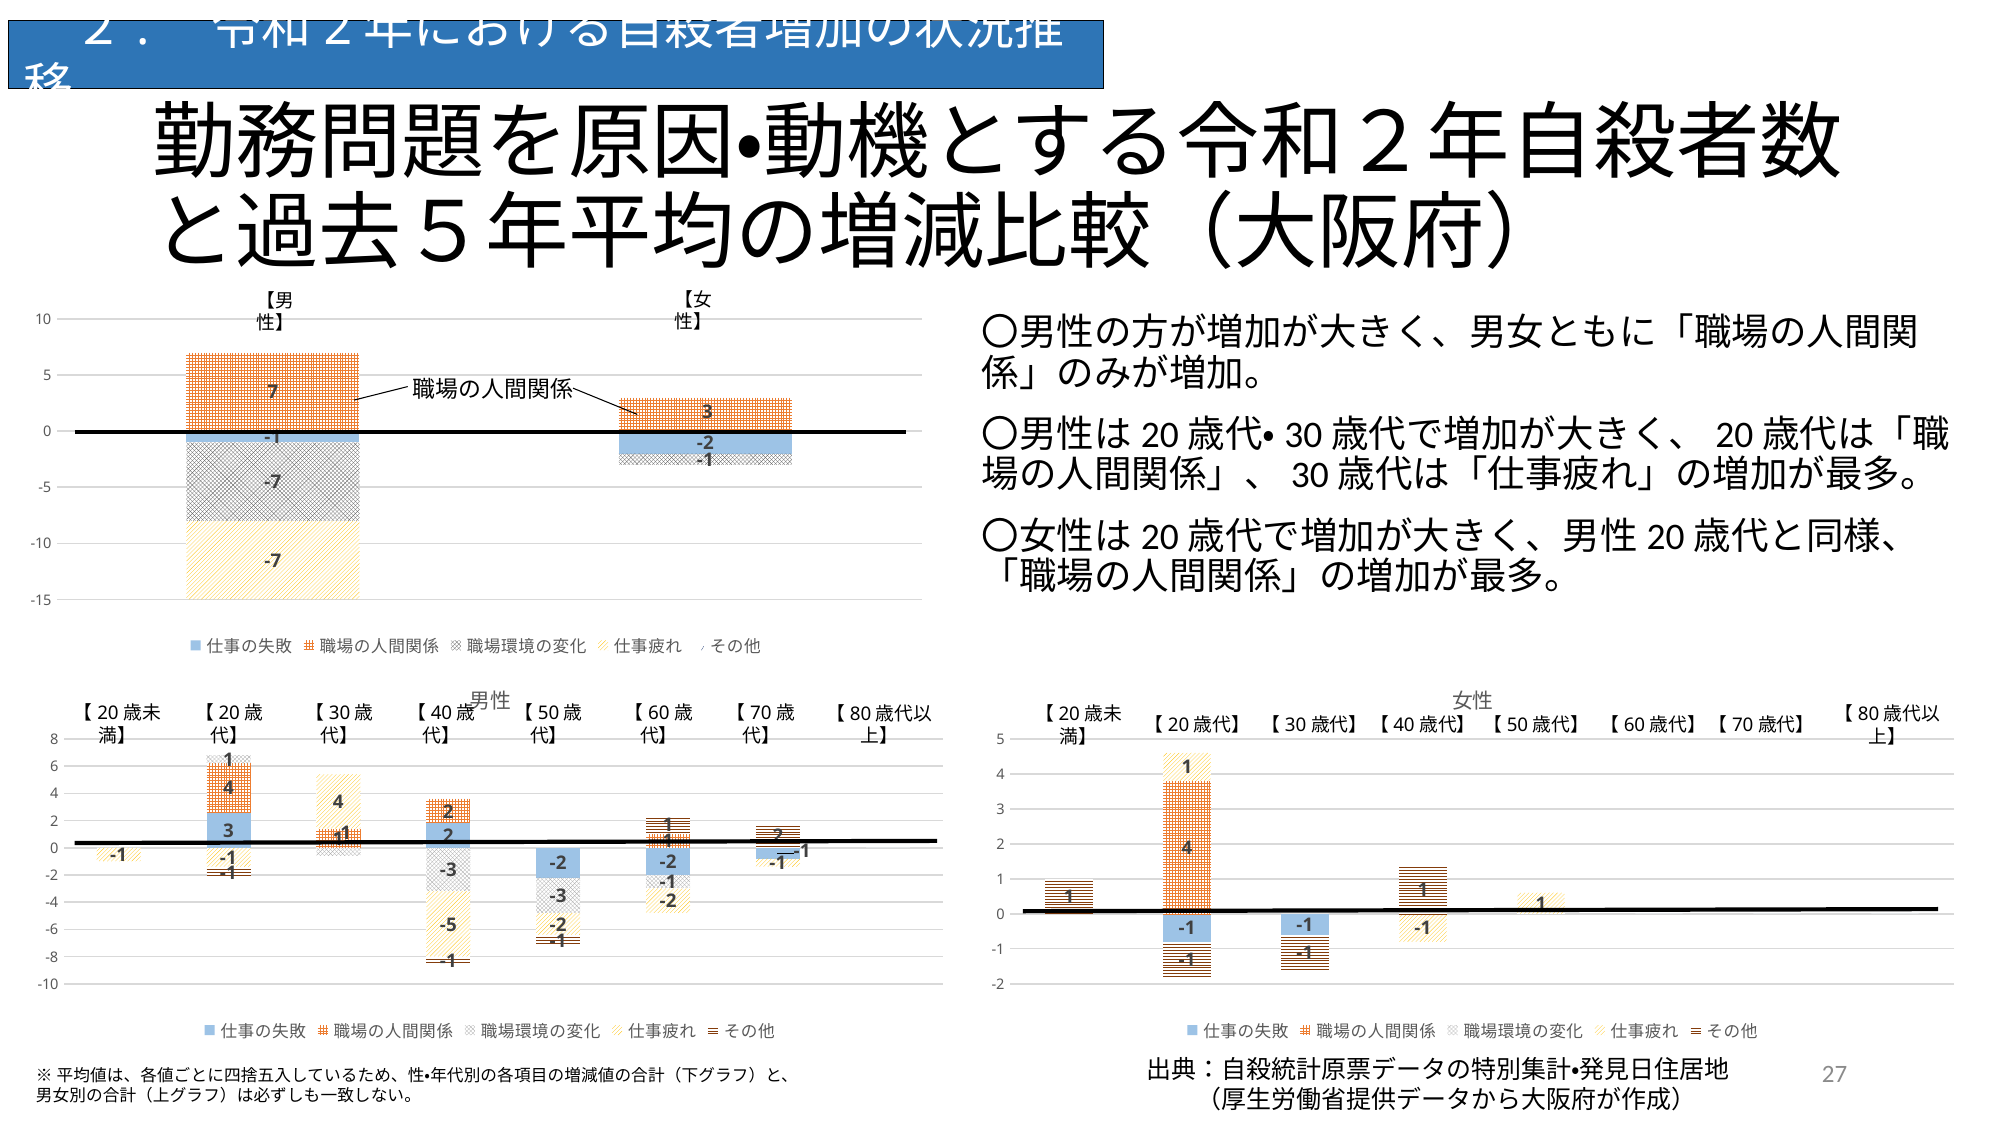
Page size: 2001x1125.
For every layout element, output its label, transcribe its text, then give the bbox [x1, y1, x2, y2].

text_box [971, 663, 1975, 1048]
text_box ※平均値は、各値ごとに四捨五入しているため、性・年代別の各項目の増減値の合計（下グラフ）と、 男女別の合計（上グラフ）は必ずしも一致しない。 [21, 1057, 1297, 1113]
title 勤務問題を原因・動機とする令和２年自殺者数と過去５年平均の増減比較（大阪府） [137, 81, 1863, 299]
list 〇男性の方が増加が大きく、男女ともに「職場の人間関係」のみが増加。 〇男性は20歳代・30歳代で増加が大きく、20歳代は「職場の人間関係」、30歳代は「仕事疲れ」の増加が最多。 〇女性は20歳代で増加が大きく、男性20歳代と同様、「職場の人間関係」の増加が最多。 [966, 283, 1995, 628]
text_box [11, 301, 941, 664]
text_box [18, 663, 962, 1048]
text_box ２. 令和2年における自殺者増加の状況推移 [8, 20, 1104, 89]
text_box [572, 388, 638, 415]
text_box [354, 386, 408, 401]
slide_number 27 [1830, 1048, 1863, 1103]
text_box 出典：自殺統計原票データの特別集計・発見日住居地 （厚生労働省提供データから大阪府が作成） [1131, 1048, 1830, 1121]
